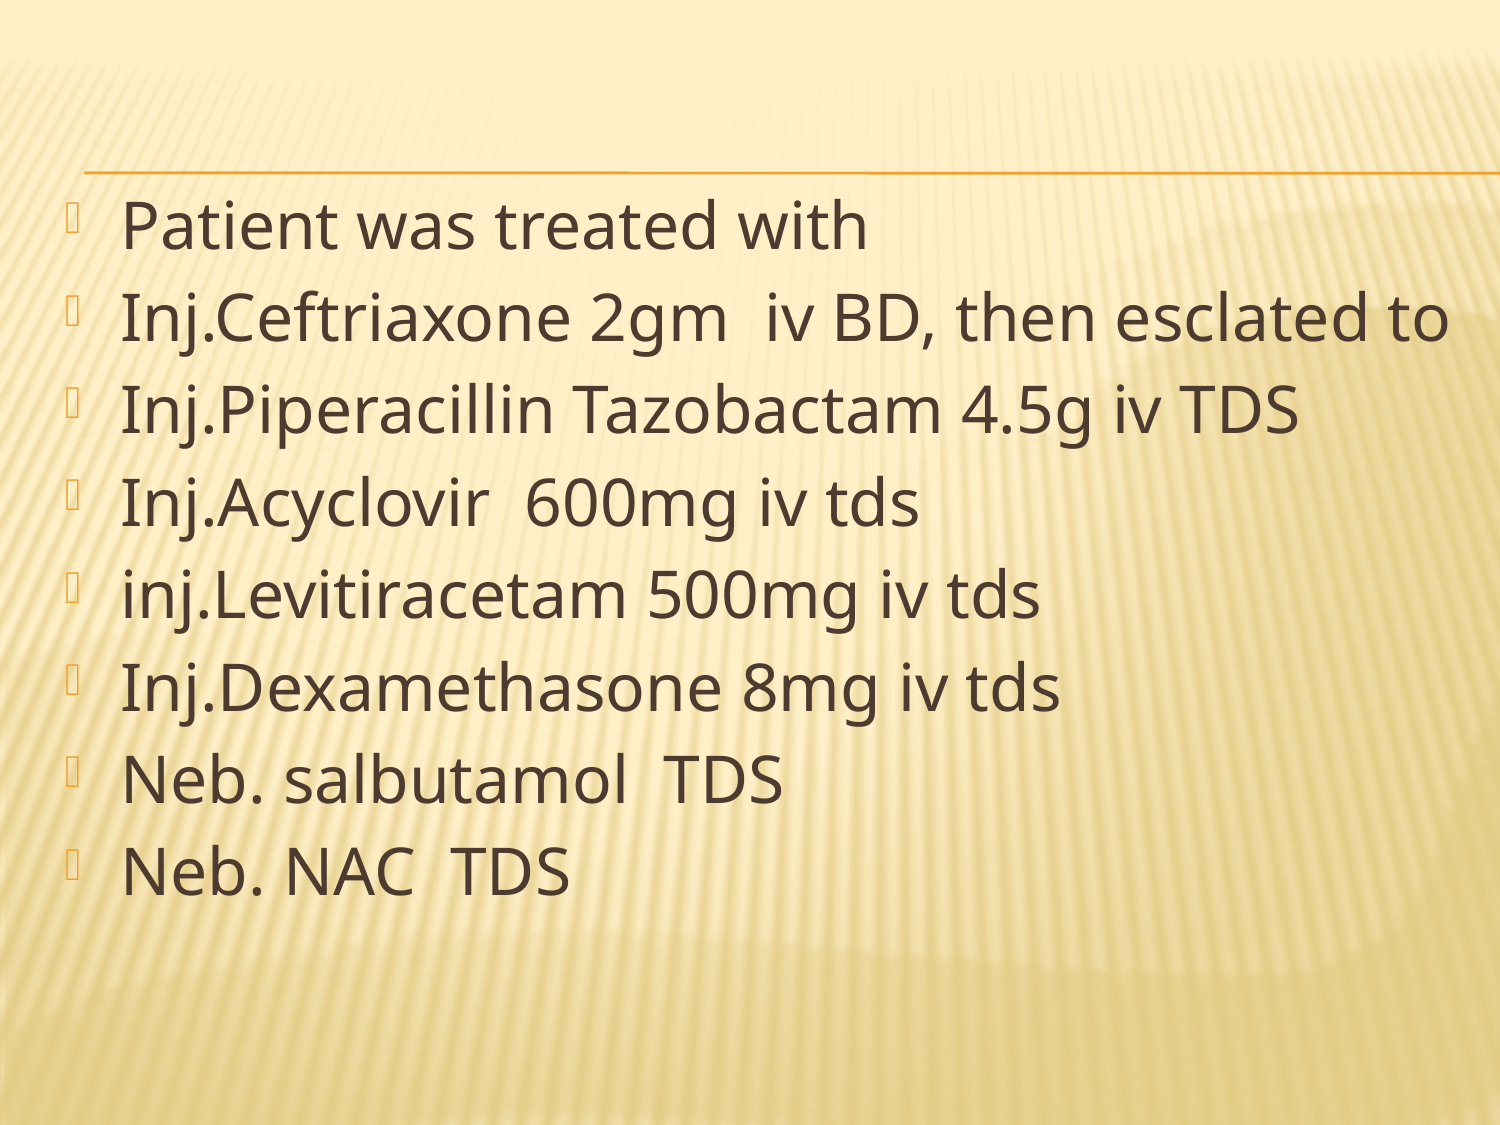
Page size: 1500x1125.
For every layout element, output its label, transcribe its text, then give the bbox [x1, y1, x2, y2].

list Patient was treated with Inj.Ceftriaxone 2gm iv BD, then esclated to Inj.Piperacillin Tazobactam 4.5g iv TDS Inj.Acyclovir 600mg iv tds inj.Levitiracetam 500mg iv tds Inj.Dexamethasone 8mg iv tds Neb. salbutamol TDS Neb. NAC TDS [50, 175, 1475, 998]
